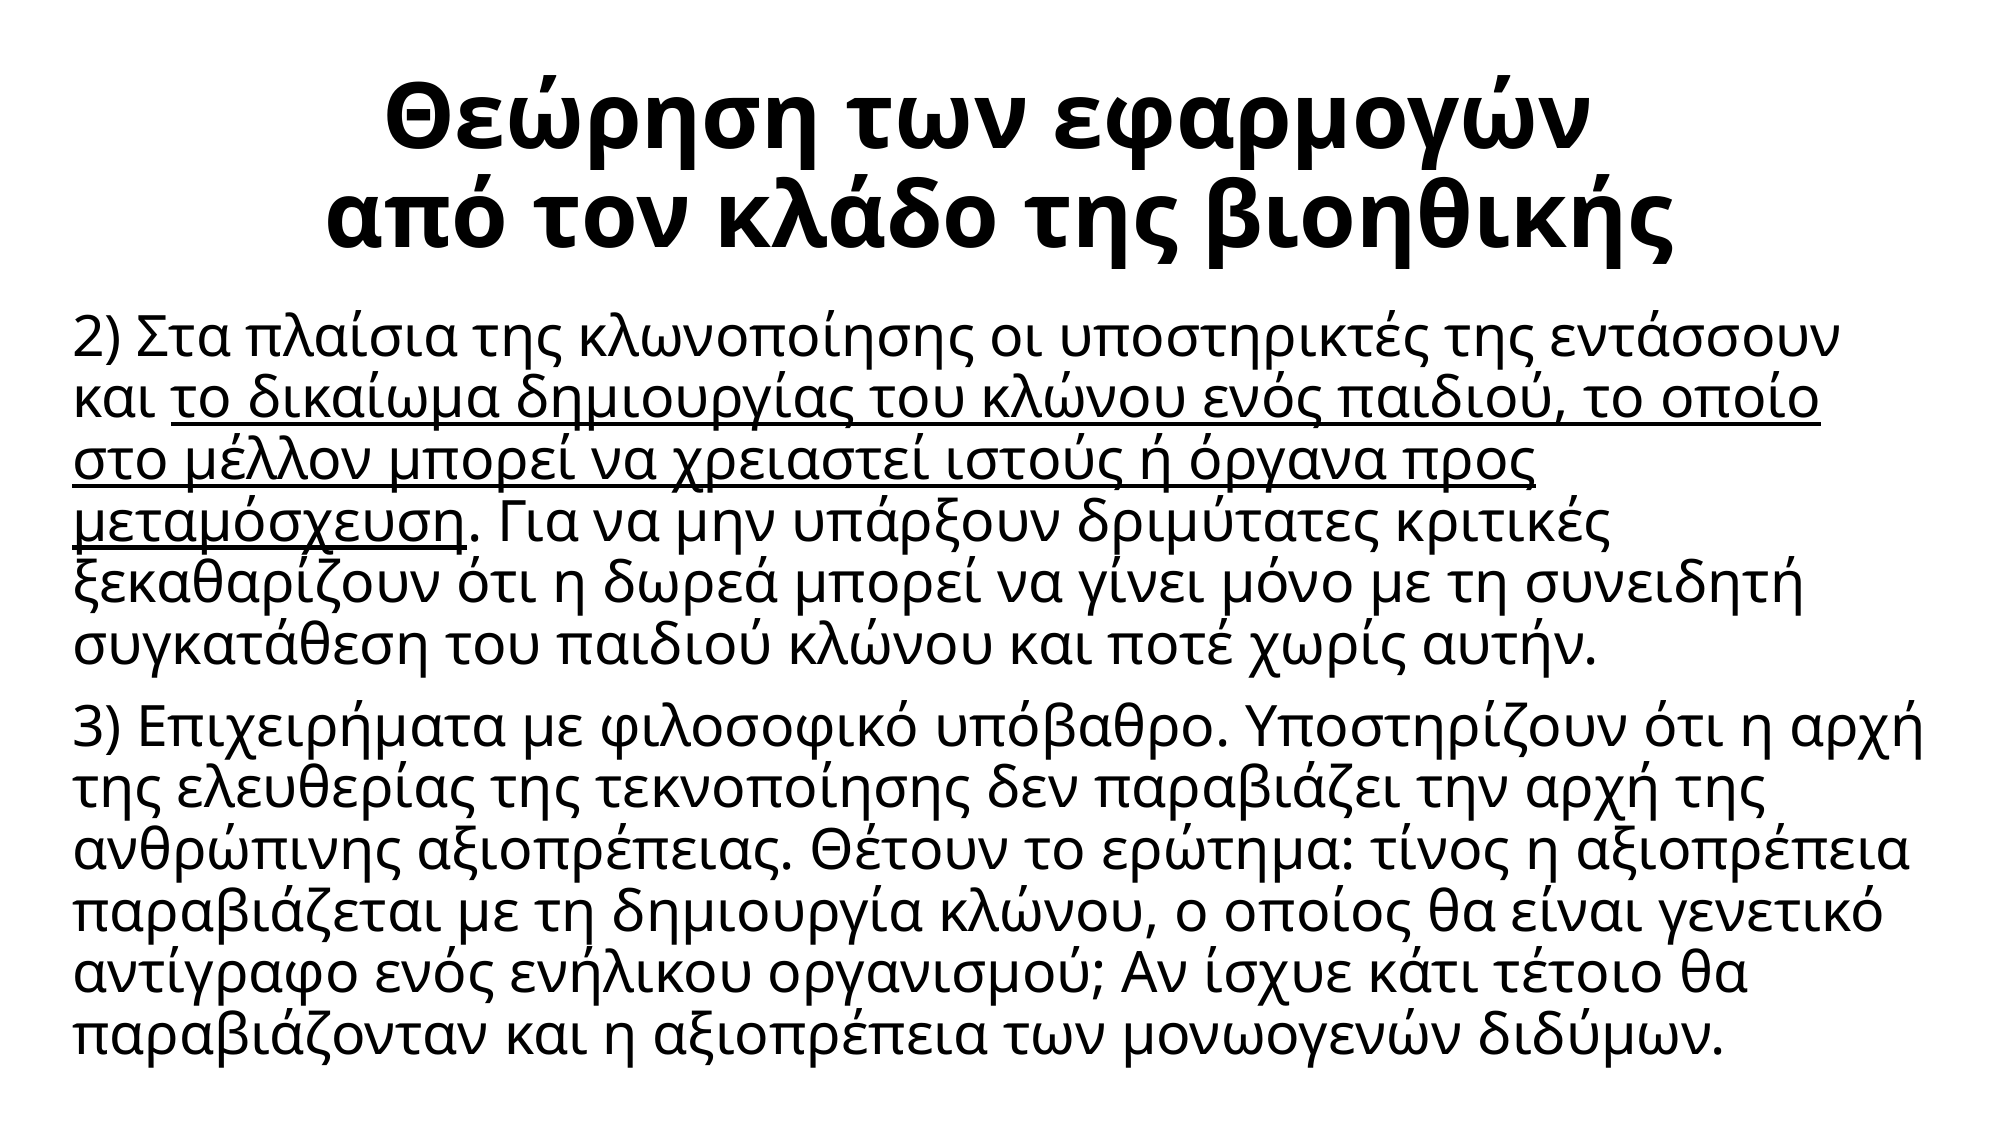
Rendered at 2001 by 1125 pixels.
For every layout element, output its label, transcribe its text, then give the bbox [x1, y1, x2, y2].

list 2) Στα πλαίσια της κλωνοποίησης οι υποστηρικτές της εντάσσουν και το δικαίωμα δημιουργίας του κλώνου ενός παιδιού, το οποίο στο μέλλον μπορεί να χρειαστεί ιστούς ή όργανα προς μεταμόσχευση. Για να μην υπάρξουν δριμύτατες κριτικές ξεκαθαρίζουν ότι η δωρεά μπορεί να γίνει μόνο με τη συνειδητή συγκατάθεση του παιδιού κλώνου και ποτέ χωρίς αυτήν. 3) Επιχειρήματα με φιλοσοφικό υπόβαθρο. Υποστηρίζουν ότι η αρχή της ελευθερίας της τεκνοποίησης δεν παραβιάζει την αρχή της ανθρώπινης αξιοπρέπειας. Θέτουν το ερώτημα: τίνος η αξιοπρέπεια παραβιάζεται με τη δημιουργία κλώνου, ο οποίος θα είναι γενετικό αντίγραφο ενός ενήλικου οργανισμού; Αν ίσχυε κάτι τέτοιο θα παραβιάζονταν και η αξιοπρέπεια των μονωογενών διδύμων. [57, 299, 1944, 1125]
title Θεώρηση των εφαρμογών από τον κλάδο της βιοηθικής [137, 59, 1863, 278]
